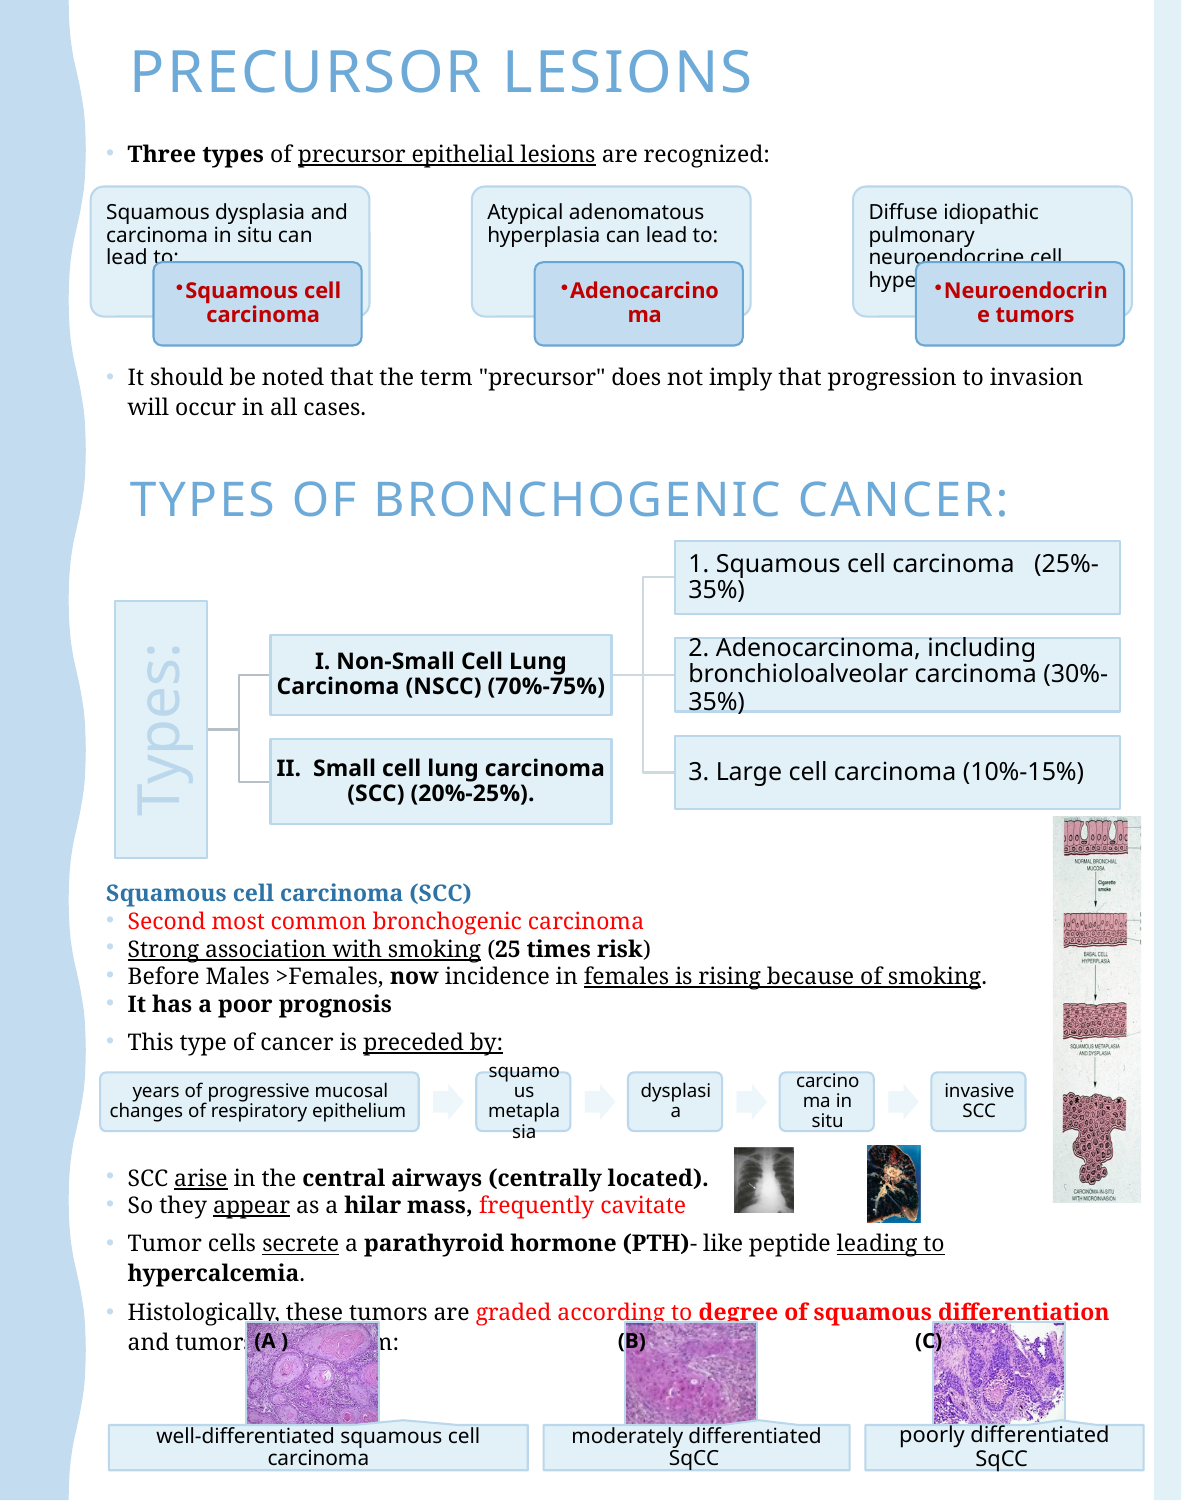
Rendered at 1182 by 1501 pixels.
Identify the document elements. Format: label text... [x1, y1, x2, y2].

text_box Three types of precursor epithelial lesions are recognized: It should be noted that the term "precursor" does not imply that progression to invasion will occur in all cases. Squamous cell carcinoma (SCC) Second most common bronchogenic carcinoma Strong association with smoking (25 times risk) Before Males >Females, now incidence in females is rising because of smoking. It has a poor prognosis This type of cancer is preceded by: SCC arise in the central airways (centrally located). So they appear as a hilar mass, frequently cavitate Tumor cells secrete a parathyroid hormone (PTH)- like peptide leading to hypercalcemia. Histologically, these tumors are graded according to degree of squamous differentiation and tumors ranges from: [97, 132, 1133, 185]
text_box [115, 549, 1121, 956]
picture [1052, 816, 1142, 1203]
text_box Three types of precursor epithelial lesions are recognized: It should be noted that the term "precursor" does not imply that progression to invasion will occur in all cases. Squamous cell carcinoma (SCC) Second most common bronchogenic carcinoma Strong association with smoking (25 times risk) Before Males >Females, now incidence in females is rising because of smoking. It has a poor prognosis This type of cancer is preceded by: SCC arise in the central airways (centrally located). So they appear as a hilar mass, frequently cavitate Tumor cells secrete a parathyroid hormone (PTH)- like peptide leading to hypercalcemia. Histologically, these tumors are graded according to degree of squamous differentiation and tumors ranges from: [97, 549, 1133, 1501]
title Precursor lesions [121, 38, 1108, 133]
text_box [108, 1320, 1144, 1473]
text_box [90, 185, 1144, 549]
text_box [99, 1025, 1027, 1178]
picture [734, 1147, 794, 1213]
picture [867, 1145, 921, 1223]
